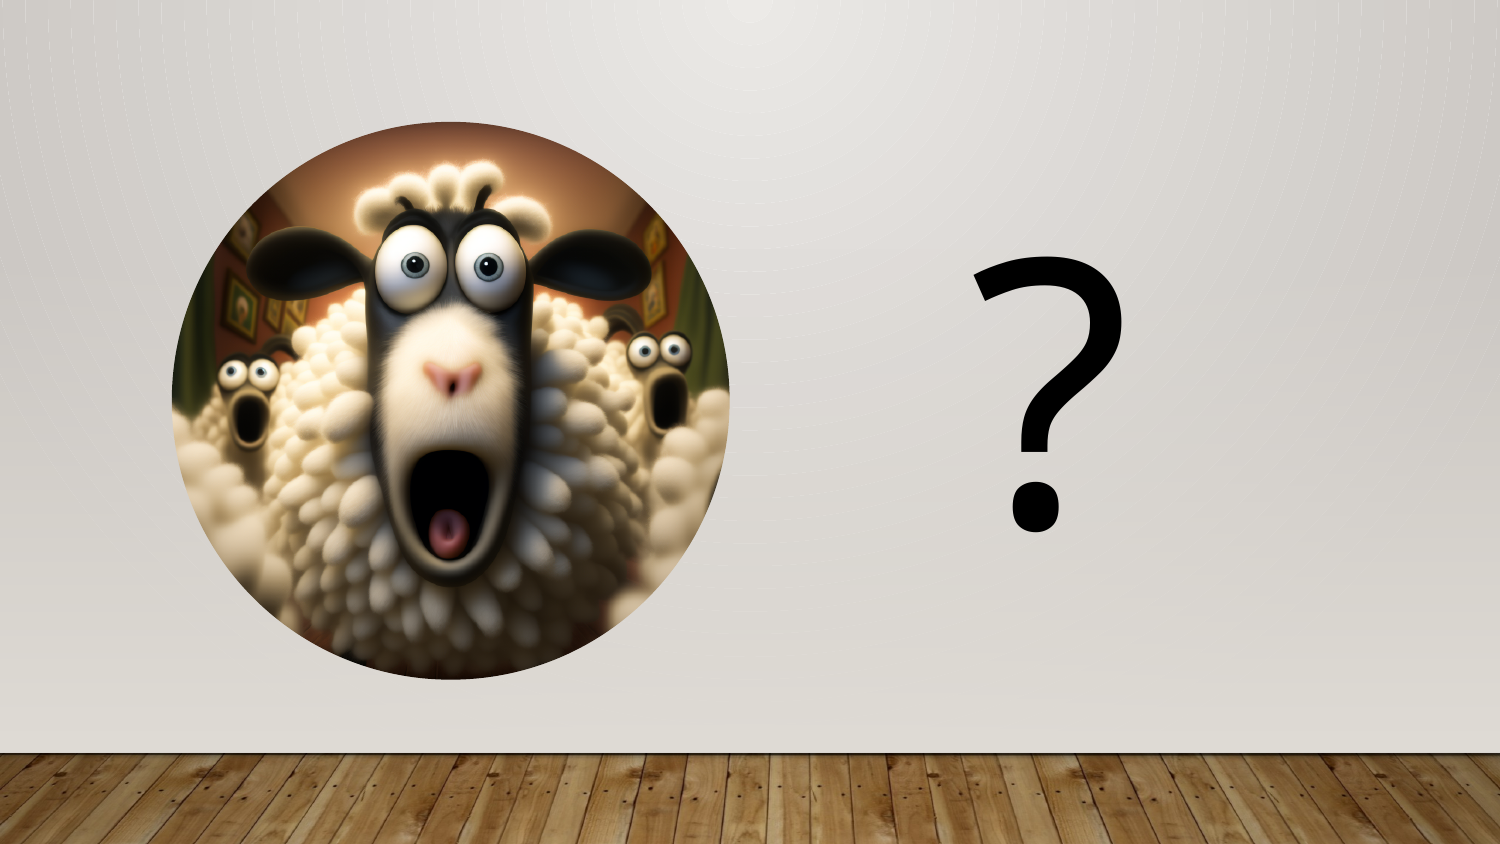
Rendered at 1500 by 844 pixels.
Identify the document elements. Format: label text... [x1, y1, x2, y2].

text_box ? [954, 146, 1344, 610]
picture [171, 121, 730, 680]
picture [0, 753, 1500, 844]
